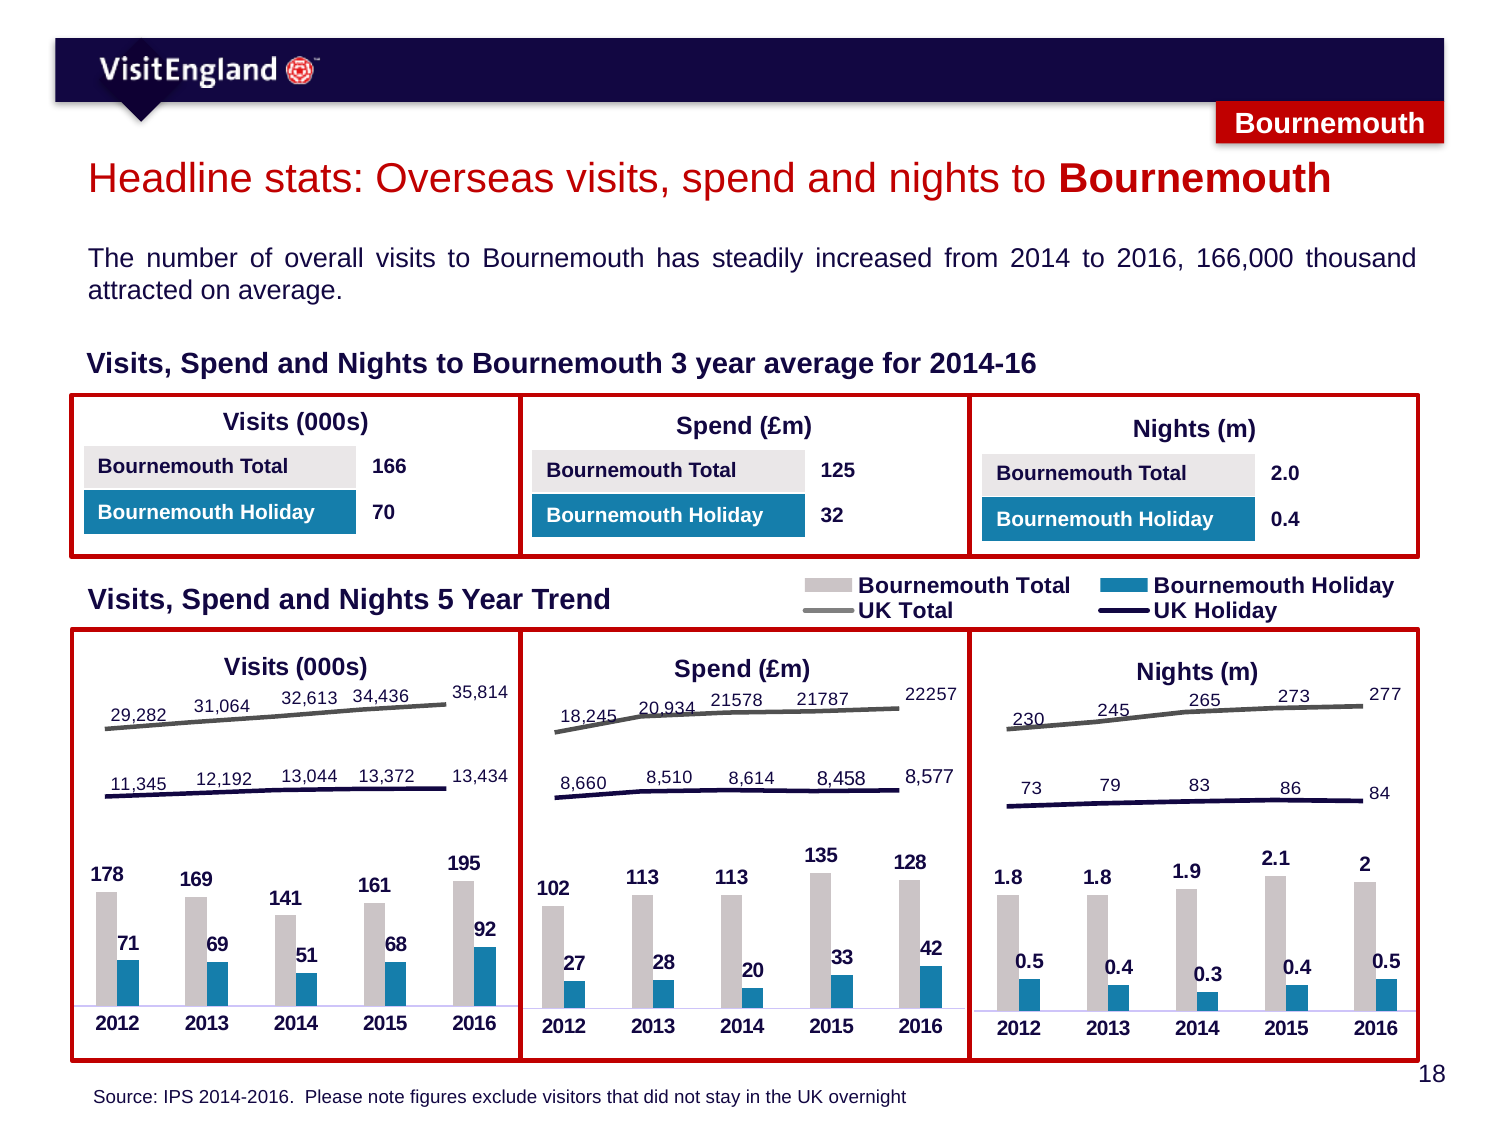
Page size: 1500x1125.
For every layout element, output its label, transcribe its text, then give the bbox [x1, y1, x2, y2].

table_cell 125 [806, 450, 957, 492]
text_box [71, 394, 520, 557]
chart [782, 571, 1419, 624]
table_cell 166 [358, 446, 508, 488]
table_cell Bournemouth Total [982, 454, 1255, 496]
table_cell Bournemouth Total [532, 450, 805, 492]
picture [95, 56, 322, 88]
table_header Spend (£m) [532, 405, 957, 444]
title Headline stats: Overseas visits, spend and nights to Bournemouth [73, 143, 1445, 235]
table_cell Bournemouth Holiday [982, 497, 1255, 541]
table_header Visits (000s) [84, 401, 508, 441]
text_box Visits, Spend and Nights to Bournemouth 3 year average for 2014-16 [71, 337, 1409, 394]
table_cell Bournemouth Holiday [532, 494, 805, 537]
table_cell Bournemouth Holiday [84, 490, 356, 534]
text_box [987, 628, 1419, 633]
table_cell 2.0 [1257, 454, 1407, 496]
text_box The number of overall visits to Bournemouth has steadily increased from 2014 to 2016, 166,000 thousand attracted on average. [73, 232, 1431, 345]
chart [38, 629, 1444, 1061]
text_box [520, 394, 969, 557]
text_box [969, 394, 1419, 557]
table_cell 0.4 [1257, 497, 1407, 541]
table_header Nights (m) [982, 409, 1407, 448]
text_box Source: IPS 2014-2016. Please note figures exclude visitors that did not stay in the UK overnight [78, 1076, 1062, 1115]
text_box Bournemouth [1215, 100, 1445, 144]
text_box Visits, Spend and Nights 5 Year Trend [72, 573, 779, 628]
table_cell 32 [806, 494, 957, 537]
table_cell 70 [358, 490, 508, 534]
table_cell Bournemouth Total [84, 446, 356, 488]
